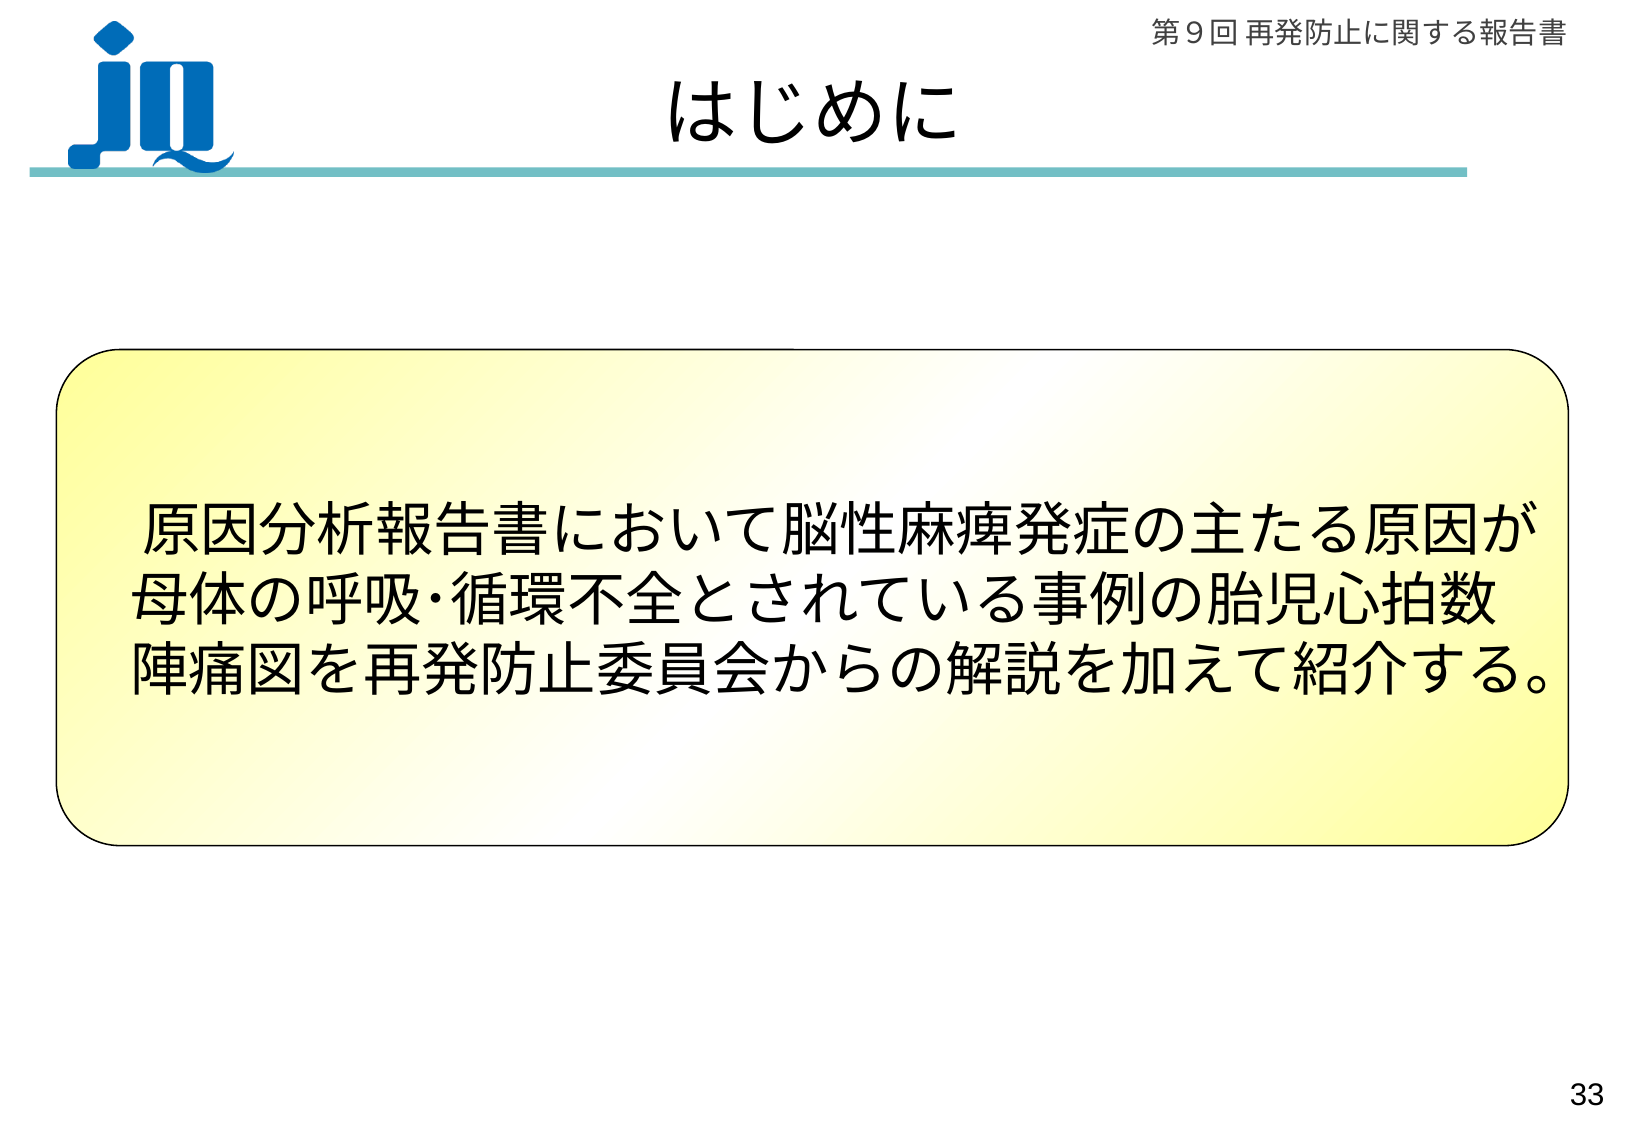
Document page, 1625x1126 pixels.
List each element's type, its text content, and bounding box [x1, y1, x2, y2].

text_box 原因分析報告書において脳性麻痺発症の主たる原因が母体の呼吸･循環不全とされている事例の胎児心拍数陣痛図を再発防止委員会からの解説を加えて紹介する。 [56, 349, 1569, 846]
slide_number 32 [1241, 1066, 1621, 1126]
picture [68, 21, 234, 173]
title はじめに [644, 56, 980, 163]
